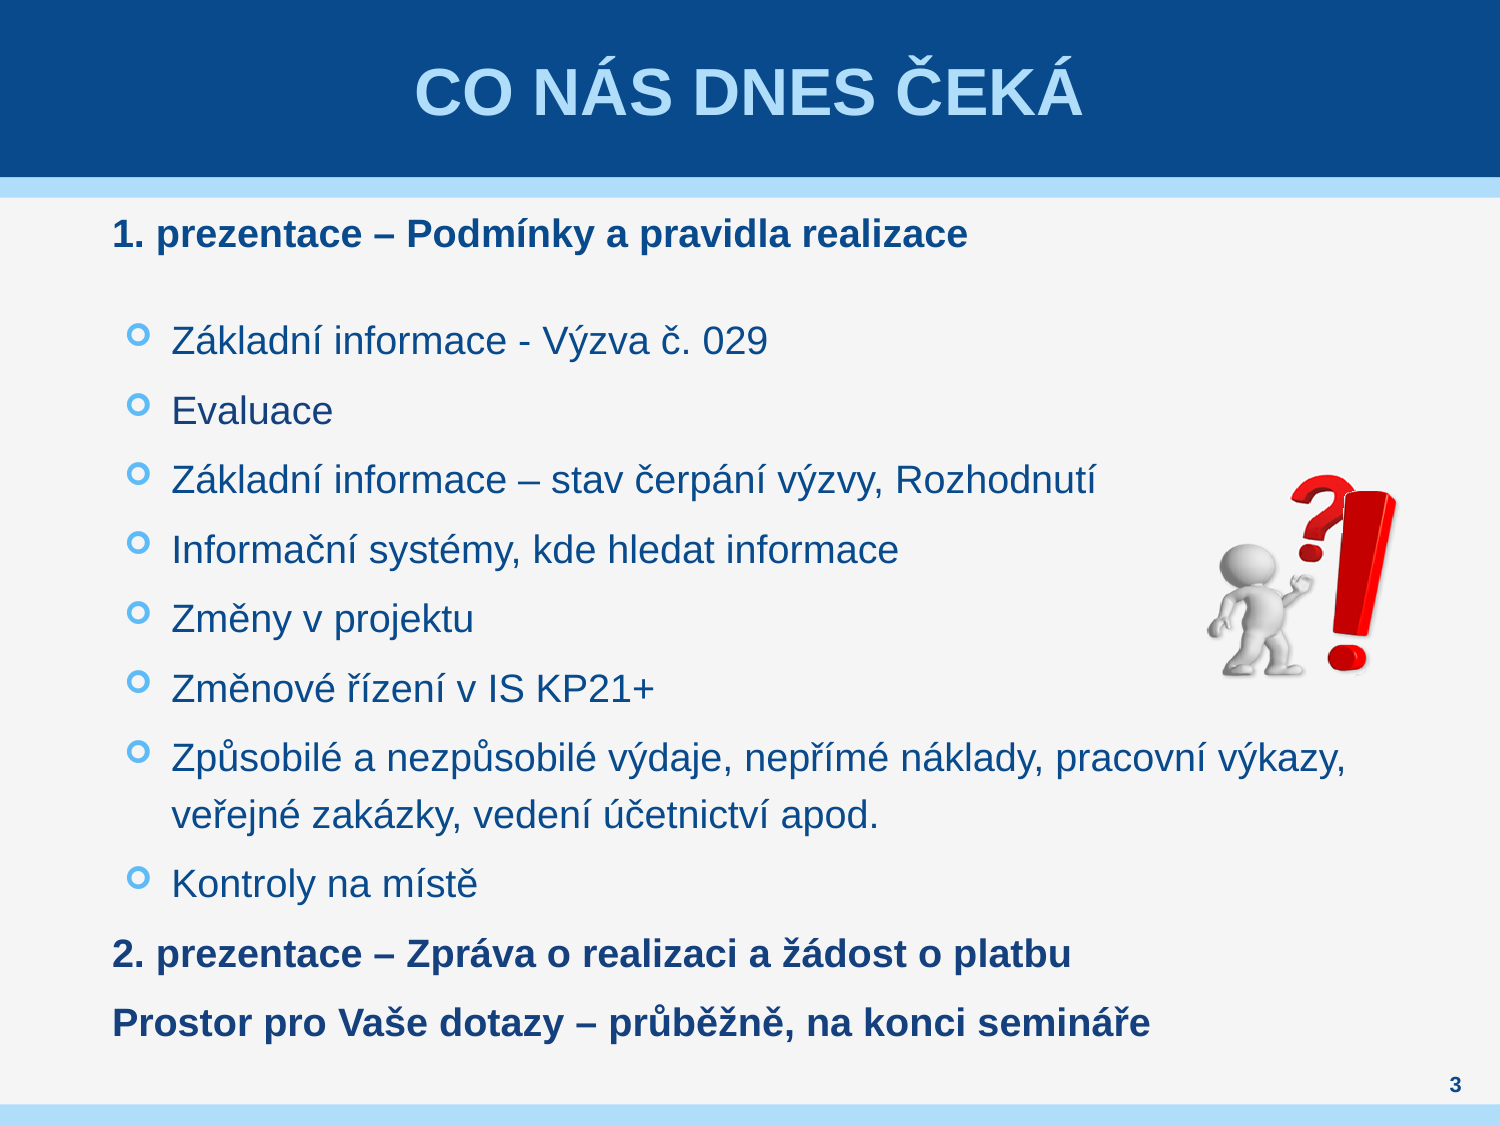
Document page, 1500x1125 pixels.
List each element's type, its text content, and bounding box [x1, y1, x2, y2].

title Co nás dnes čeká [59, 0, 1441, 178]
slide_number 3 [1417, 1068, 1495, 1099]
text_box 1. prezentace – Podmínky a pravidla realizace Základní informace - Výzva č. 029 Evaluace Základní informace – stav čerpání výzvy, Rozhodnutí Informační systémy, kde hledat informace Změny v projektu Změnové řízení v IS KP21+ Způsobilé a nezpůsobilé výdaje, nepřímé náklady, pracovní výkazy, veřejné zakázky, vedení účetnictví apod. Kontroly na místě 2. prezentace – Zpráva o realizaci a žádost o platbu Prostor pro Vaše dotazy – průběžně, na konci semináře [53, 208, 1424, 1094]
picture [1198, 467, 1400, 681]
